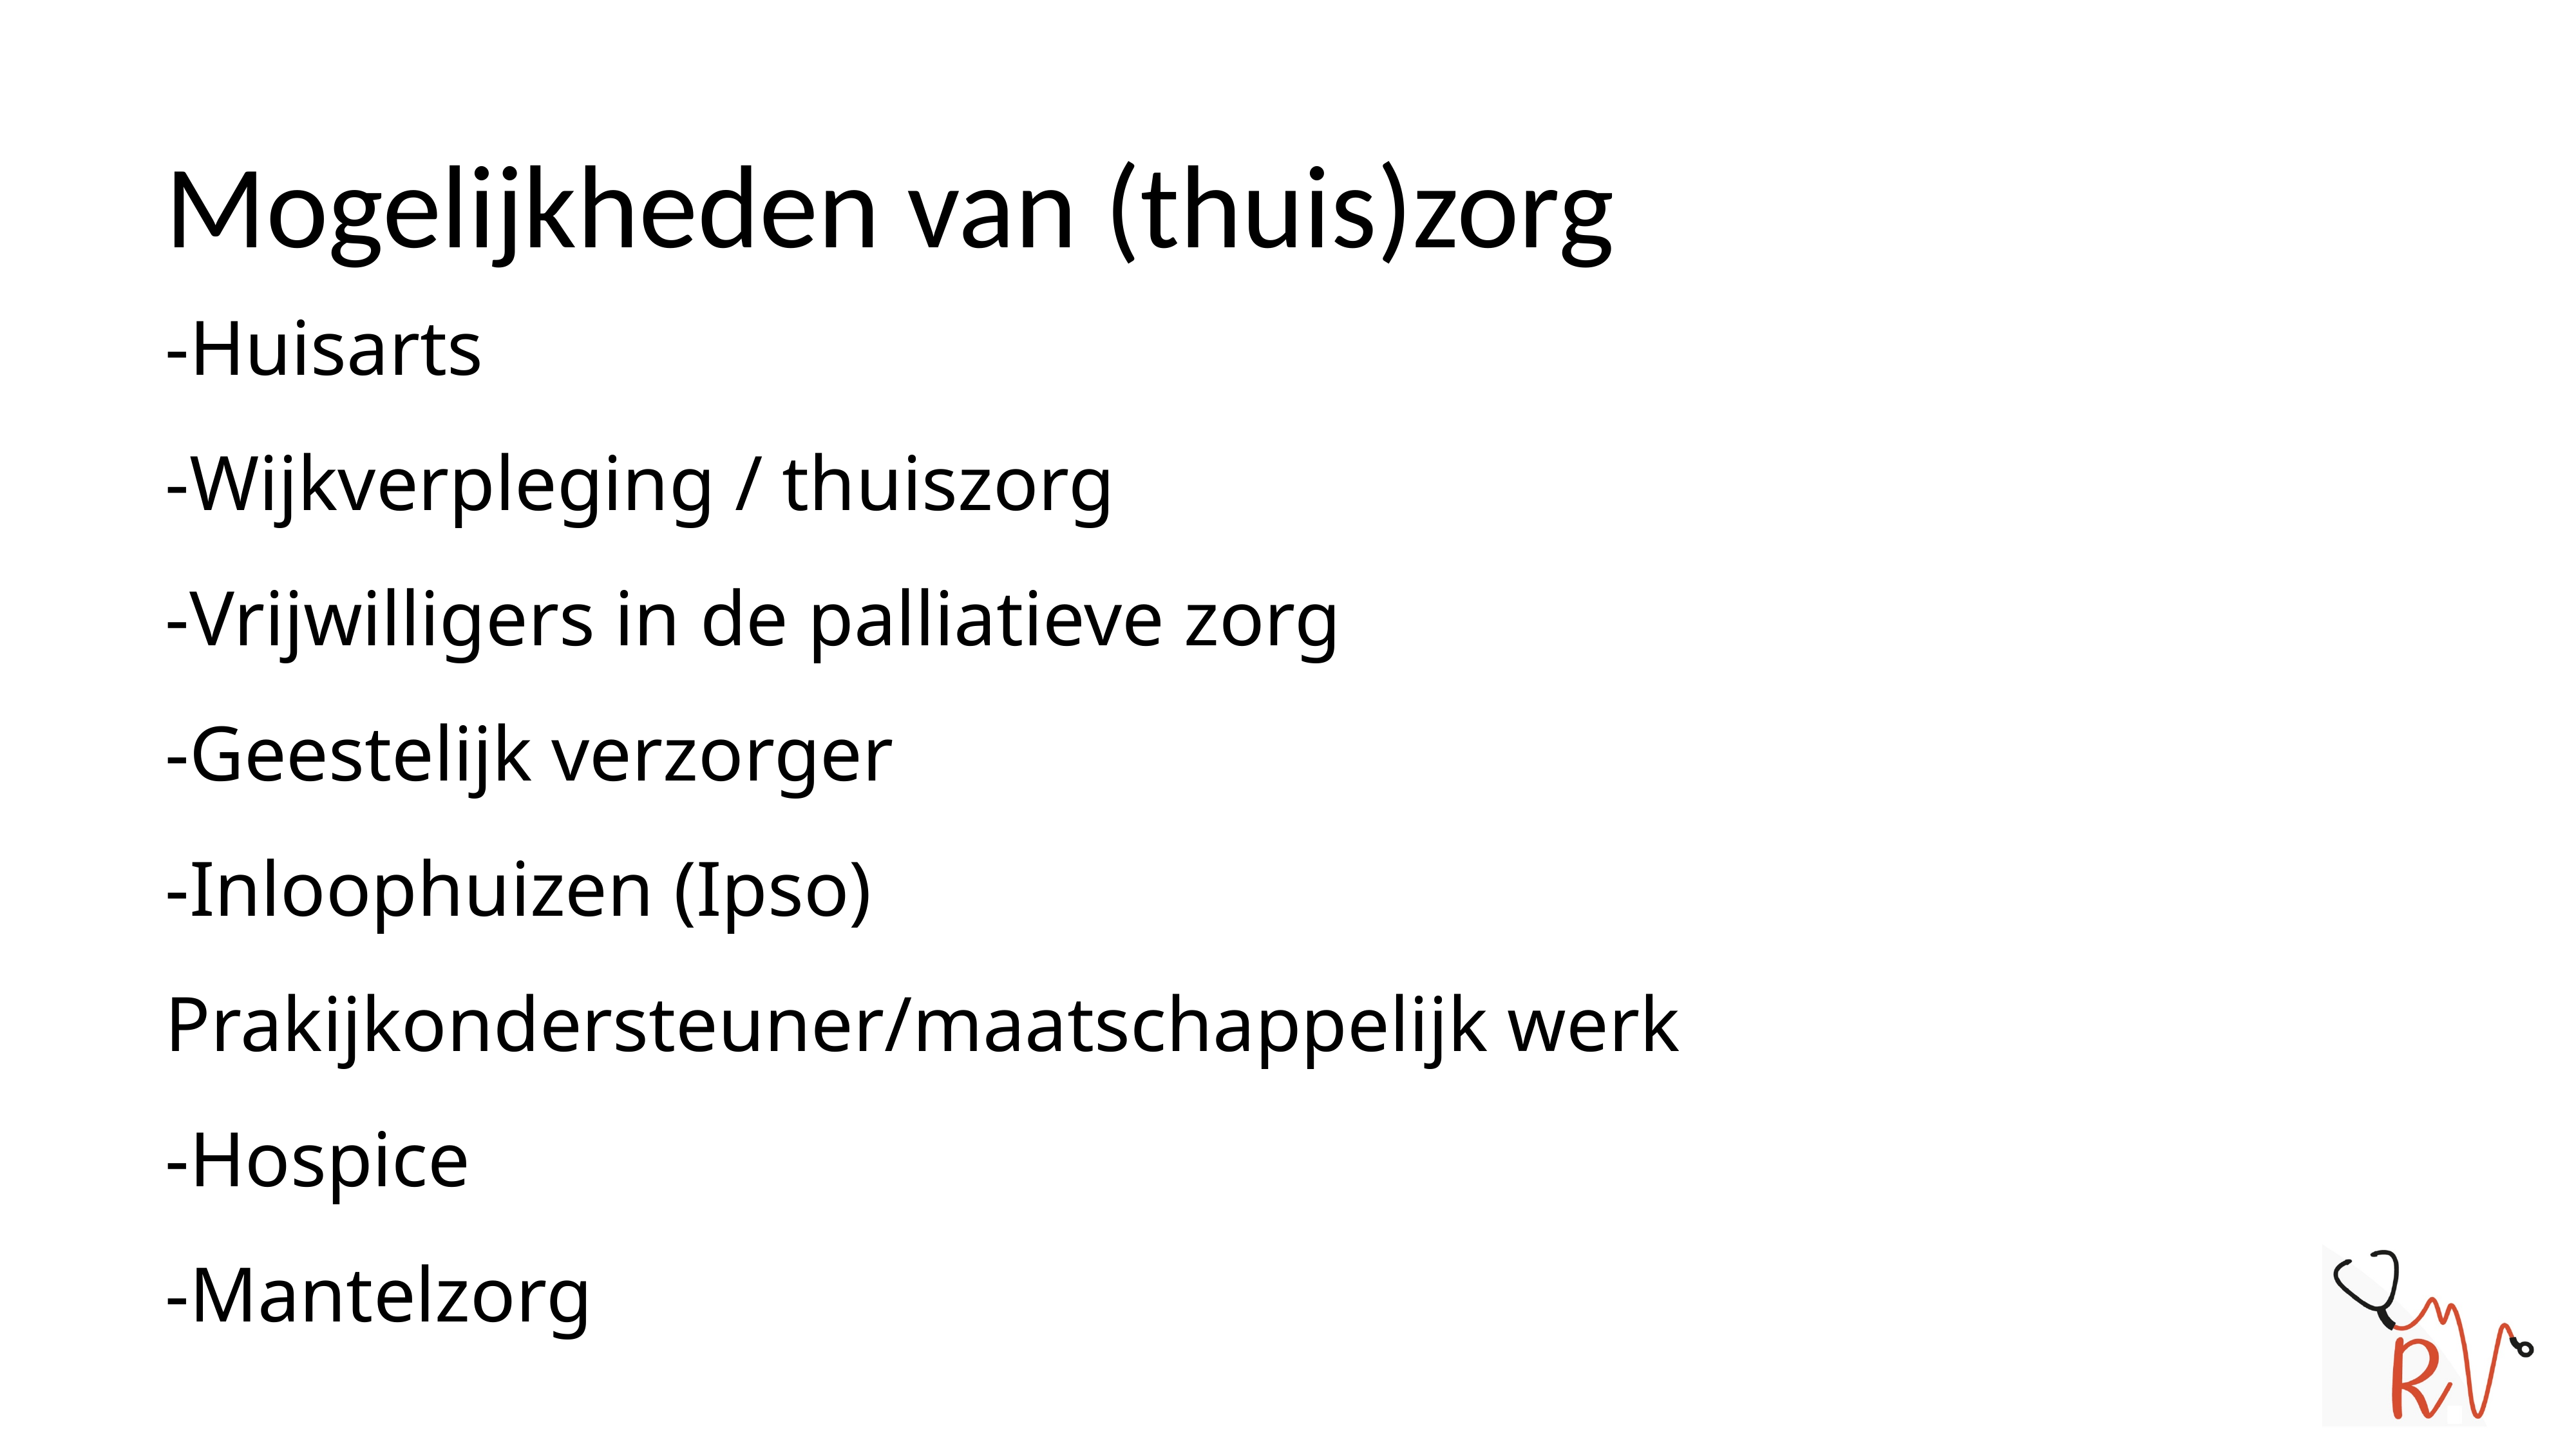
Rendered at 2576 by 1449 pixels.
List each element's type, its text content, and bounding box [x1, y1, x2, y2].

list -Huisarts -Wijkverpleging / thuiszorg -Vrijwilligers in de palliatieve zorg -Geestelijk verzorger -Inloophuizen (Ipso) Prakijkondersteuner/maatschappelijk werk -Hospice -Mantelzorg [155, 250, 1895, 1149]
title Mogelijkheden van (thuis)zorg [155, 41, 2421, 377]
picture [2322, 1238, 2559, 1430]
